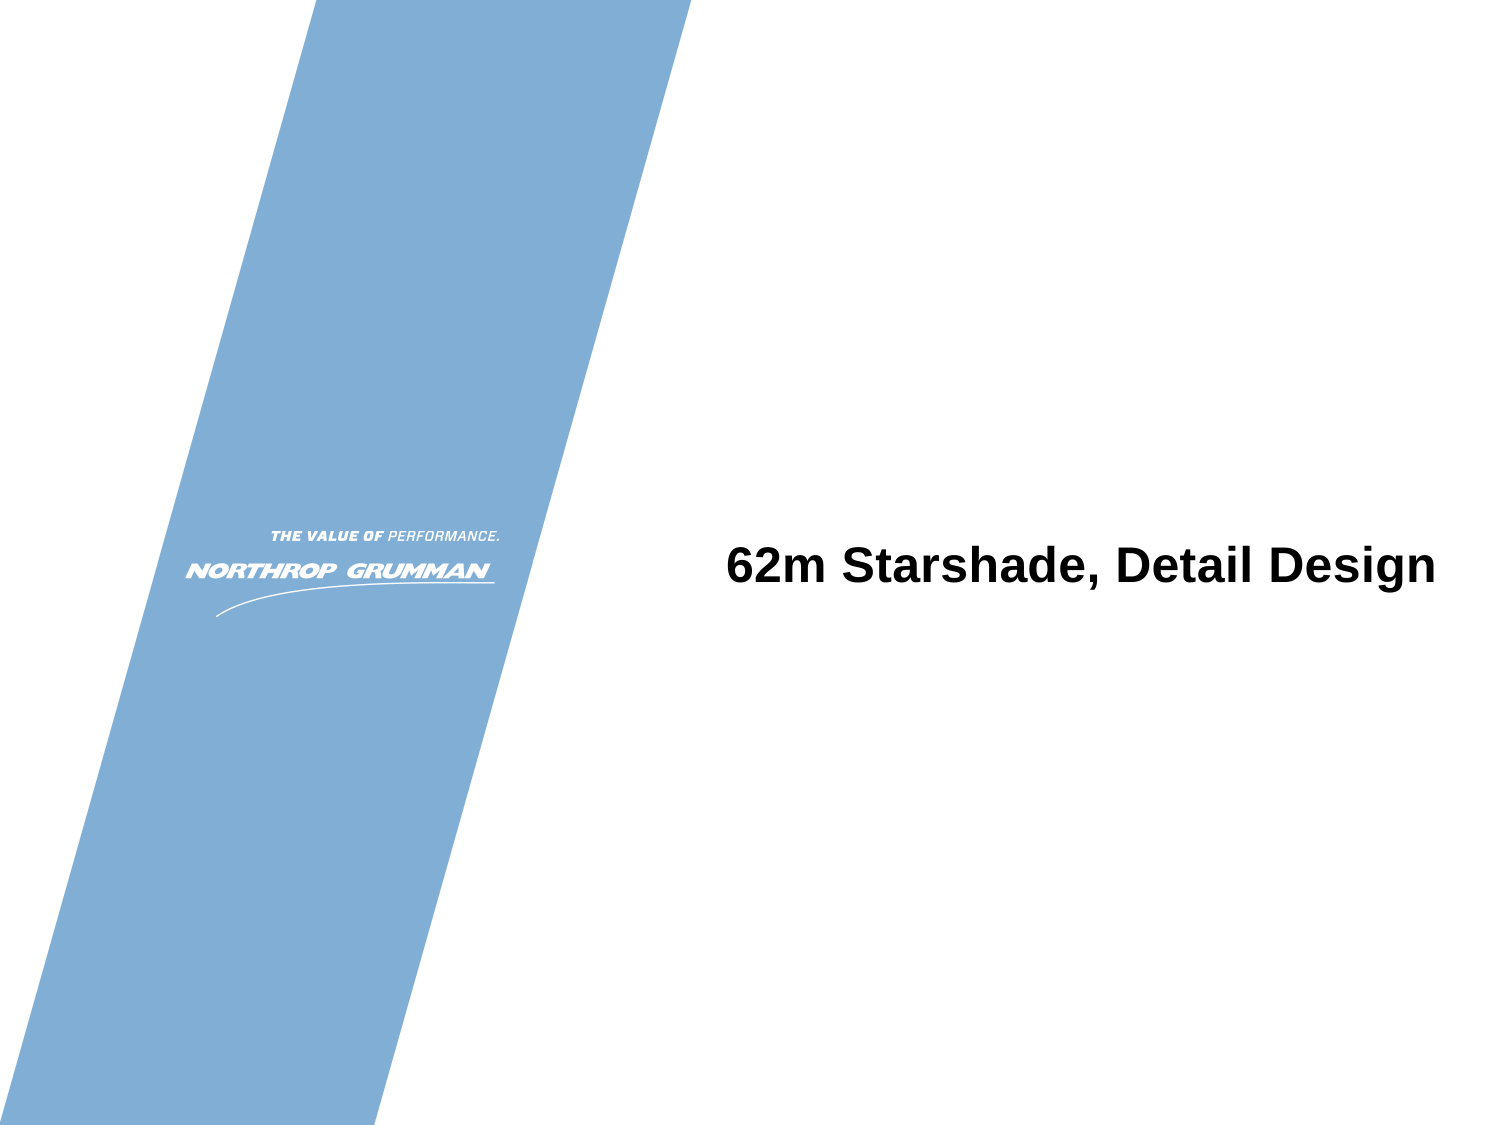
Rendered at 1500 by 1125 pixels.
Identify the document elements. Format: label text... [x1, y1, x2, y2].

list 62m Starshade, Detail Design [564, 524, 1453, 601]
picture [0, 0, 1500, 1125]
